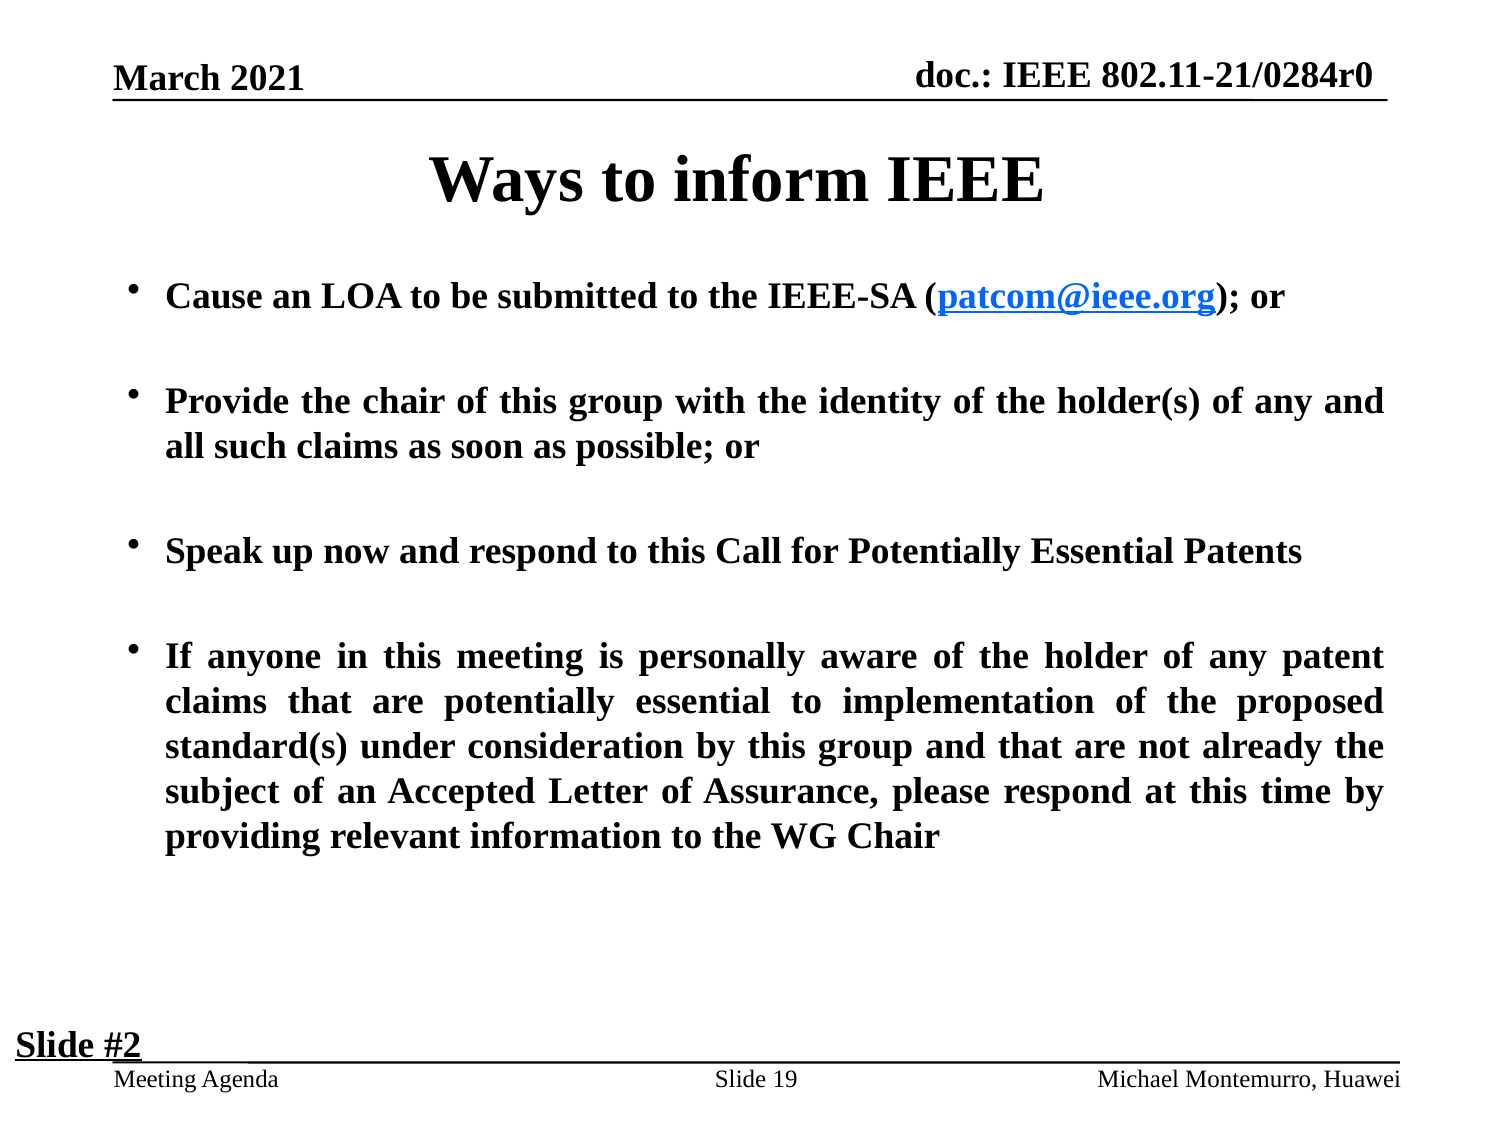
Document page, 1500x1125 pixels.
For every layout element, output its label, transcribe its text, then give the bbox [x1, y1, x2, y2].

text_box Cause an LOA to be submitted to the IEEE-SA (patcom@ieee.org); or Provide the chair of this group with the identity of the holder(s) of any and all such claims as soon as possible; or Speak up now and respond to this Call for Potentially Essential Patents If anyone in this meeting is personally aware of the holder of any patent claims that are potentially essential to implementation of the proposed standard(s) under consideration by this group and that are not already the subject of an Accepted Letter of Assurance, please respond at this time by providing relevant information to the WG Chair [112, 246, 1400, 1100]
text_box [87, 37, 1438, 163]
text_box Ways to inform IEEE [87, 87, 1388, 263]
text_box Slide #2 [0, 1012, 157, 1073]
footer Michael Montemurro, Huawei [999, 1061, 1402, 1093]
